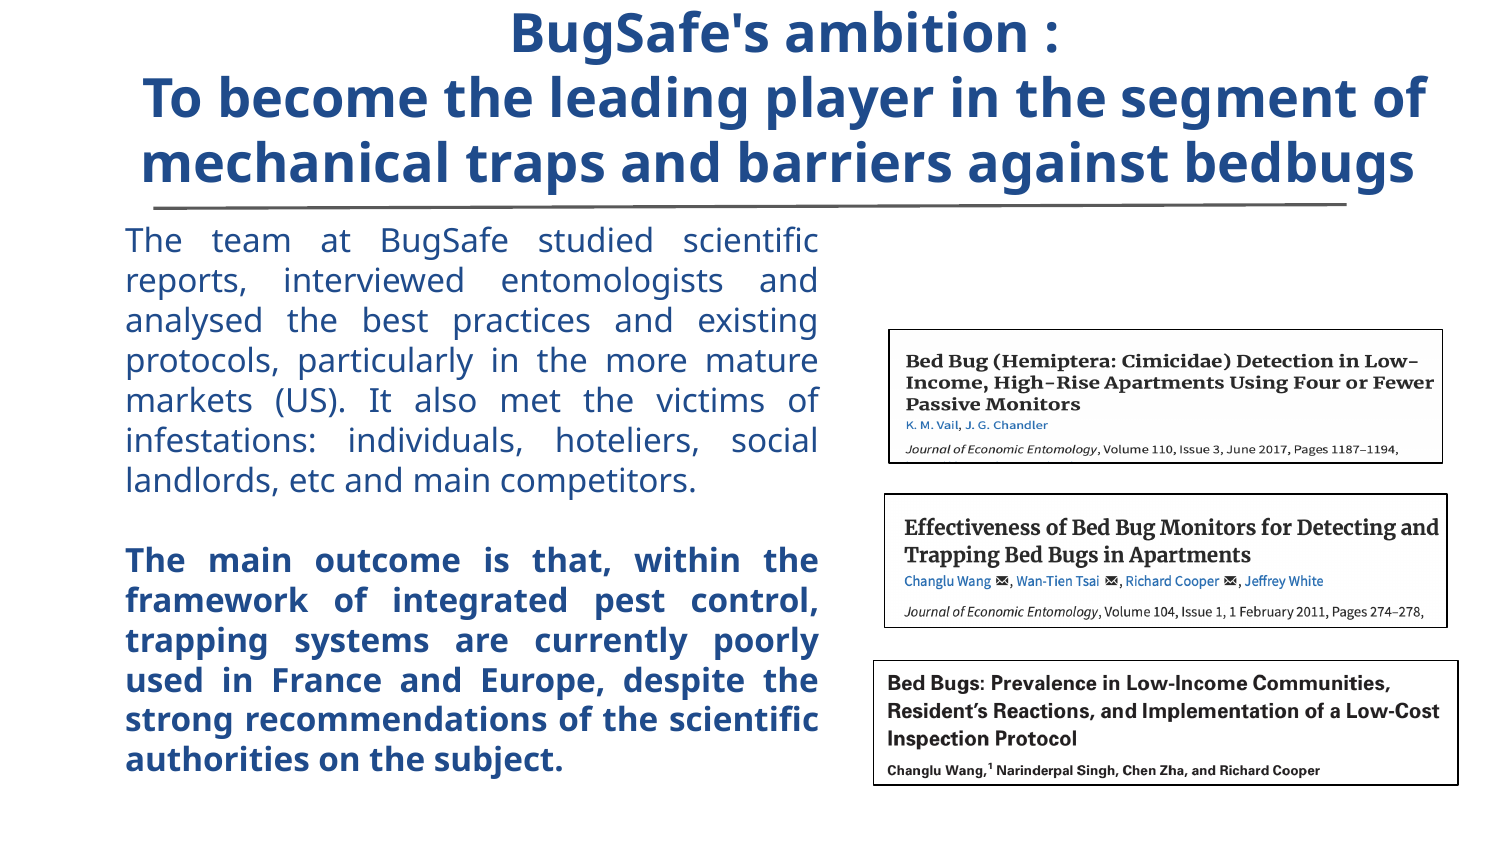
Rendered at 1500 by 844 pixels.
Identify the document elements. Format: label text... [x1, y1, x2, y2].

picture [884, 494, 1447, 627]
text_box The team at BugSafe studied scientific reports, interviewed entomologists and analysed the best practices and existing protocols, particularly in the more mature markets (US). It also met the victims of infestations: individuals, hoteliers, social landlords, etc and main competitors. The main outcome is that, within the framework of integrated pest control, trapping systems are currently poorly used in France and Europe, despite the strong recommendations of the scientific authorities on the subject. [110, 204, 835, 844]
picture [874, 661, 1458, 785]
title BugSafe's ambition : To become the leading player in the segment of mechanical traps and barriers against bedbugs [123, 109, 1447, 209]
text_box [153, 204, 1347, 209]
picture [889, 330, 1442, 463]
